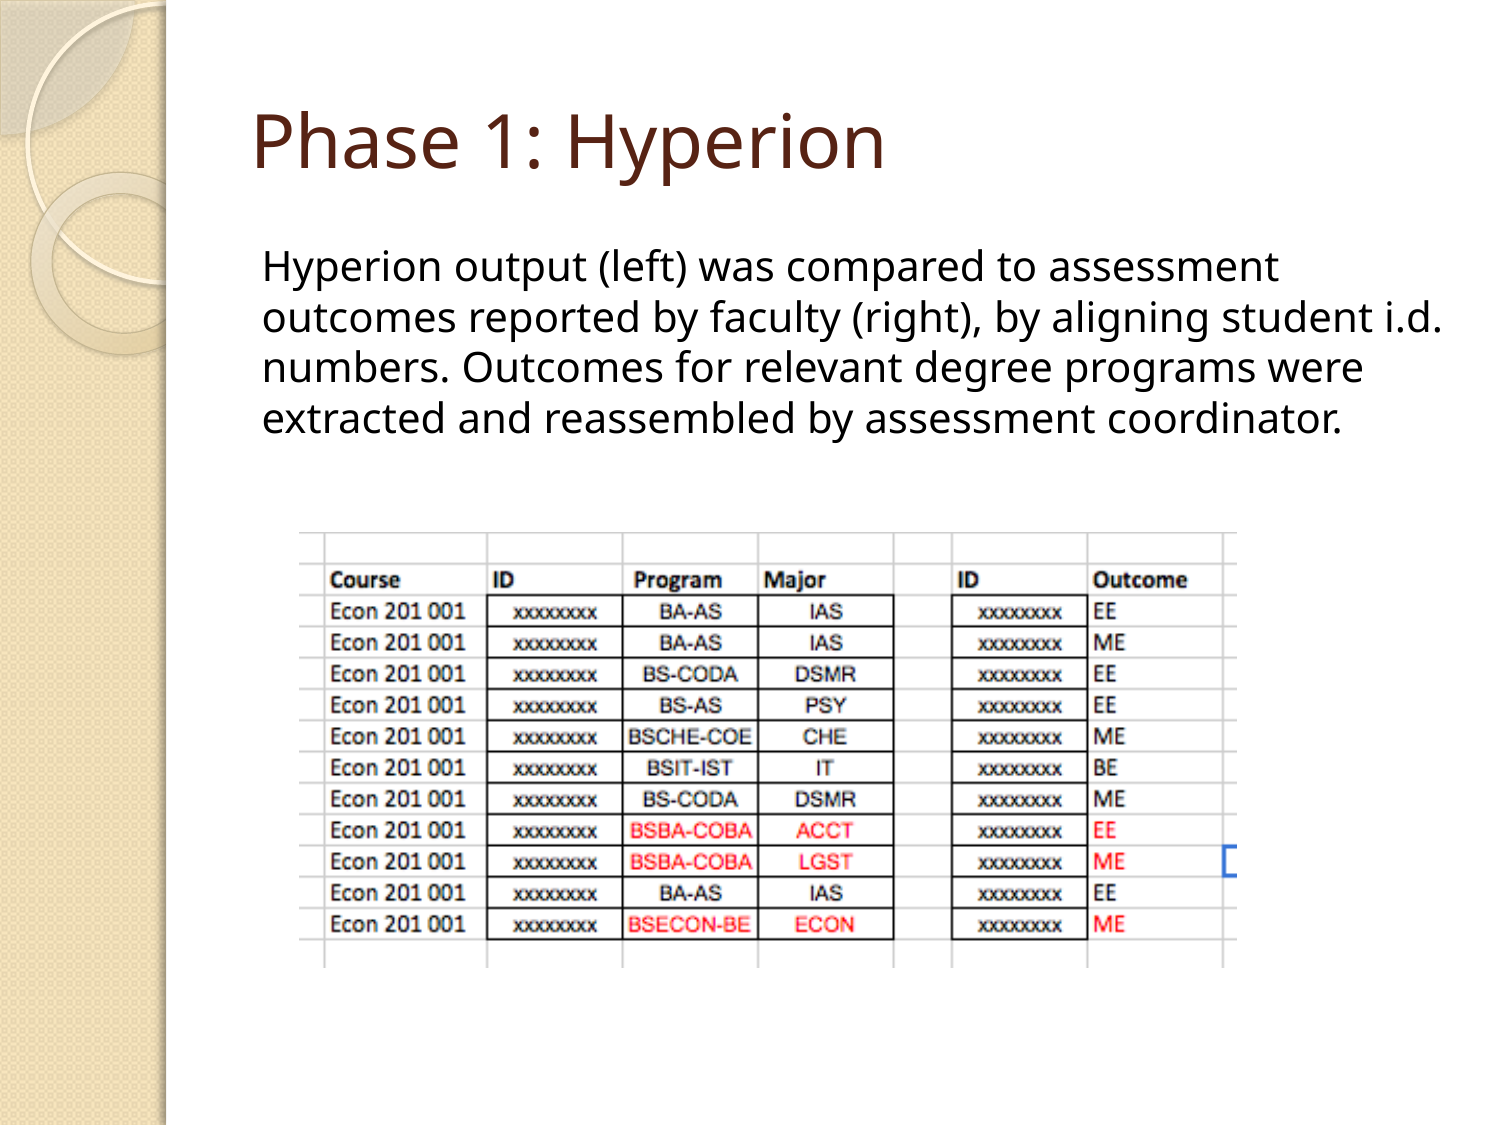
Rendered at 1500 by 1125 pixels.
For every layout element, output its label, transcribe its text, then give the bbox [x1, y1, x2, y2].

picture [298, 531, 1237, 968]
list Hyperion output (left) was compared to assessment outcomes reported by faculty (right), by aligning student i.d. numbers. Outcomes for relevant degree programs were extracted and reassembled by assessment coordinator. [235, 232, 1466, 490]
title Phase 1: Hyperion [235, 45, 1466, 232]
